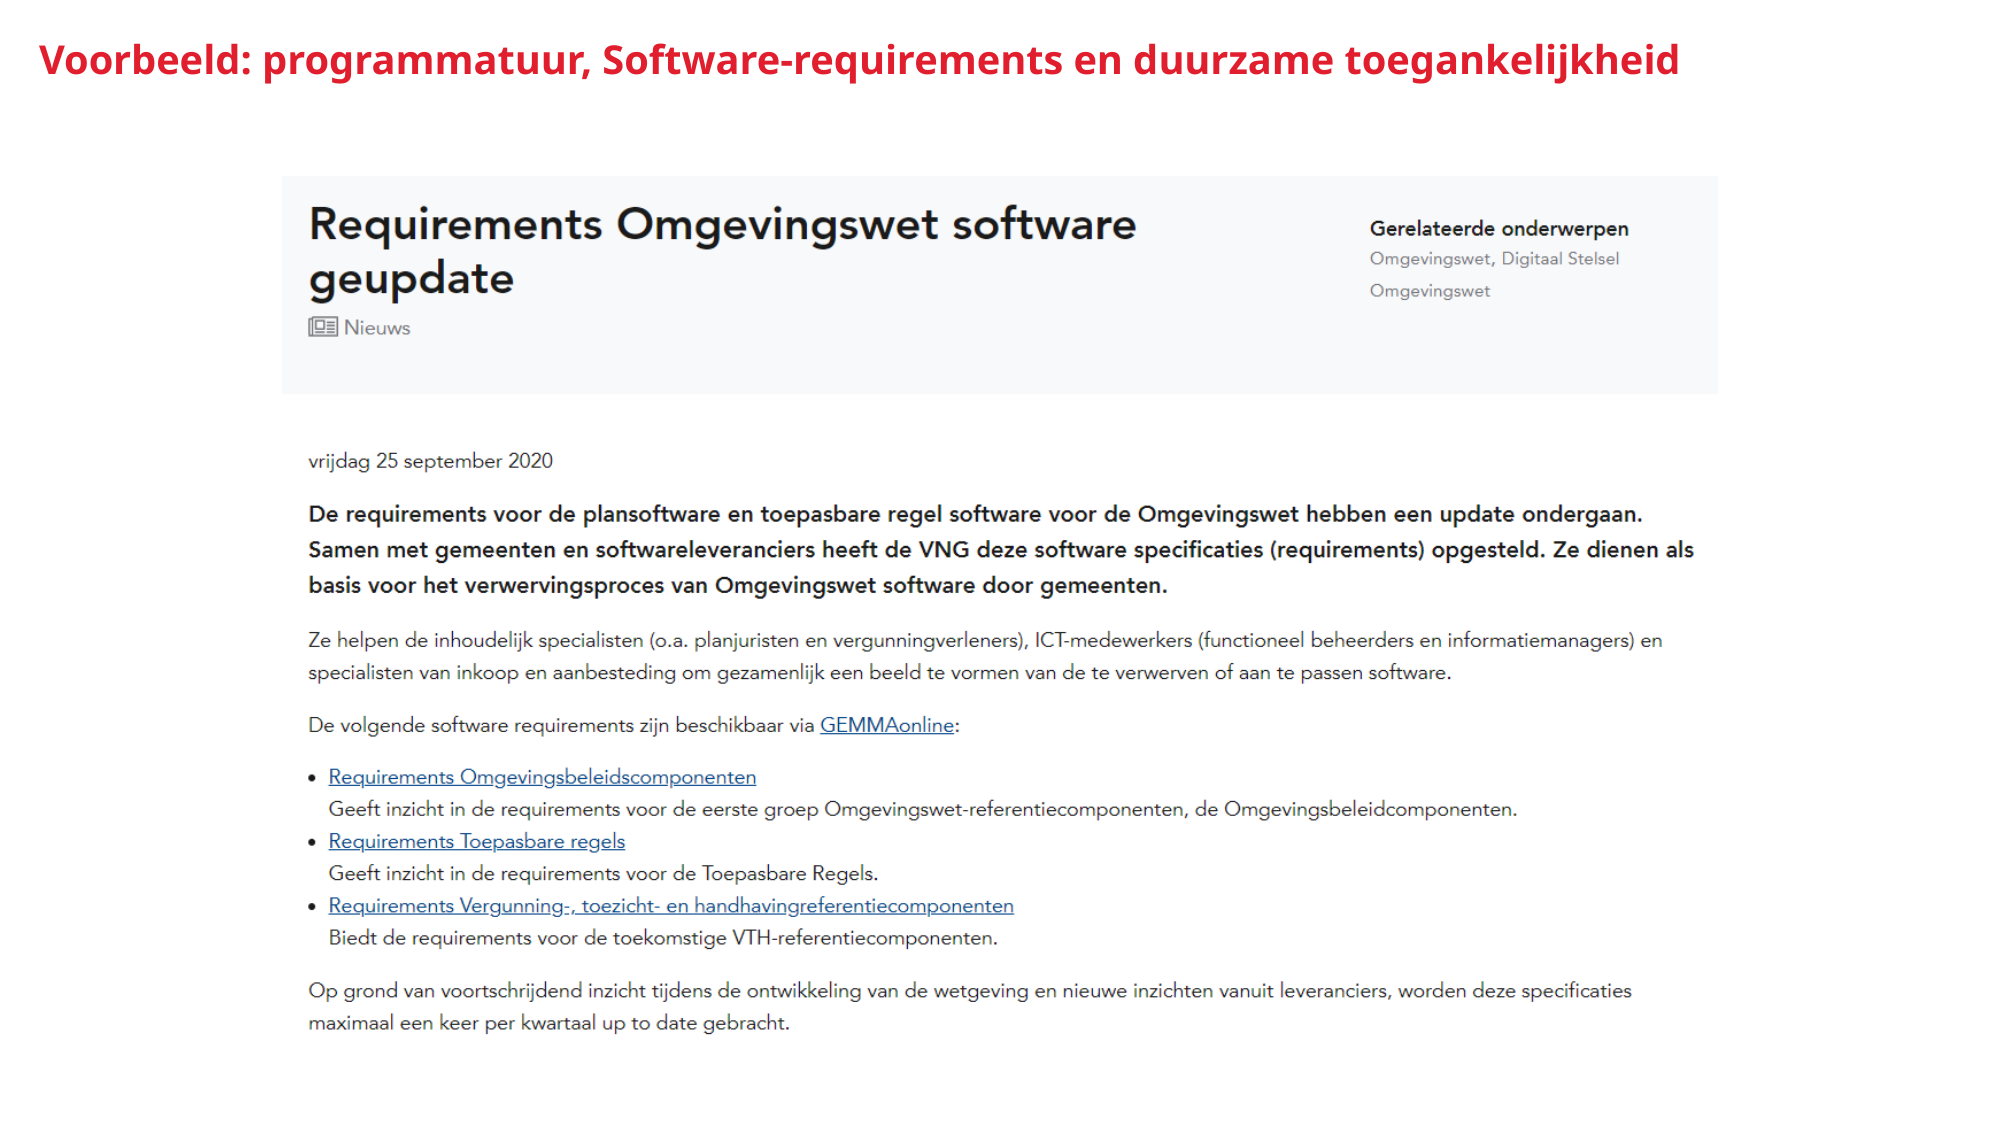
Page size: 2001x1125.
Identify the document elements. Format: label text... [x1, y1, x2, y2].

picture [282, 175, 1718, 1056]
title Voorbeeld: programmatuur, Software-requirements en duurzame toegankelijkheid [24, 22, 1835, 96]
